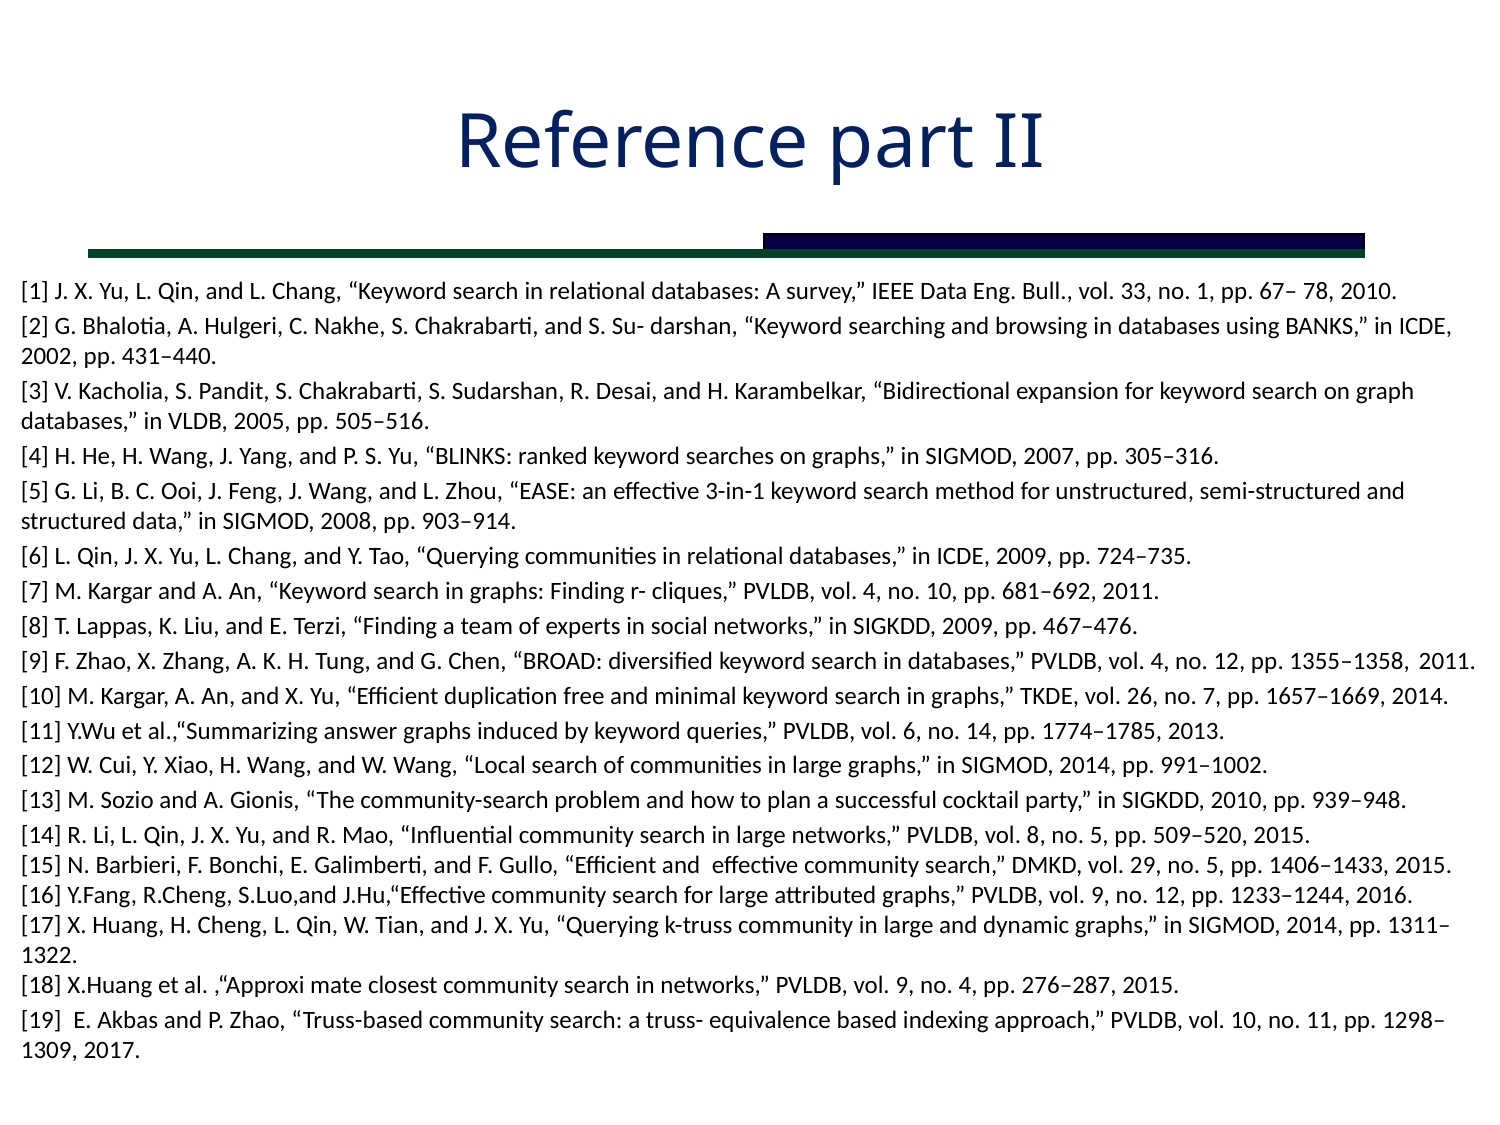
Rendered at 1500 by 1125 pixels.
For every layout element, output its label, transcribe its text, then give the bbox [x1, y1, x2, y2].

list [1] J. X. Yu, L. Qin, and L. Chang, “Keyword search in relational databases: A survey,” IEEE Data Eng. Bull., vol. 33, no. 1, pp. 67– 78, 2010. [2] G. Bhalotia, A. Hulgeri, C. Nakhe, S. Chakrabarti, and S. Su- darshan, “Keyword searching and browsing in databases using BANKS,” in ICDE, 2002, pp. 431–440. [3] V. Kacholia, S. Pandit, S. Chakrabarti, S. Sudarshan, R. Desai, and H. Karambelkar, “Bidirectional expansion for keyword search on graph databases,” in VLDB, 2005, pp. 505–516. [4] H. He, H. Wang, J. Yang, and P. S. Yu, “BLINKS: ranked keyword searches on graphs,” in SIGMOD, 2007, pp. 305–316. [5] G. Li, B. C. Ooi, J. Feng, J. Wang, and L. Zhou, “EASE: an effective 3-in-1 keyword search method for unstructured, semi-structured and structured data,” in SIGMOD, 2008, pp. 903–914. [6] L. Qin, J. X. Yu, L. Chang, and Y. Tao, “Querying communities in relational databases,” in ICDE, 2009, pp. 724–735. [7] M. Kargar and A. An, “Keyword search in graphs: Finding r- cliques,” PVLDB, vol. 4, no. 10, pp. 681–692, 2011. [8] T. Lappas, K. Liu, and E. Terzi, “Finding a team of experts in social networks,” in SIGKDD, 2009, pp. 467–476. [9] F. Zhao, X. Zhang, A. K. H. Tung, and G. Chen, “BROAD: diversified keyword search in databases,” PVLDB, vol. 4, no. 12, pp. 1355–1358, 2011. [10] M. Kargar, A. An, and X. Yu, “Efficient duplication free and minimal keyword search in graphs,” TKDE, vol. 26, no. 7, pp. 1657–1669, 2014. [11] Y.Wu et al.,“Summarizing answer graphs induced by keyword queries,” PVLDB, vol. 6, no. 14, pp. 1774–1785, 2013. [12] W. Cui, Y. Xiao, H. Wang, and W. Wang, “Local search of communities in large graphs,” in SIGMOD, 2014, pp. 991–1002. [13] M. Sozio and A. Gionis, “The community-search problem and how to plan a successful cocktail party,” in SIGKDD, 2010, pp. 939–948. [14] R. Li, L. Qin, J. X. Yu, and R. Mao, “Influential community search in large networks,” PVLDB, vol. 8, no. 5, pp. 509–520, 2015. [15] N. Barbieri, F. Bonchi, E. Galimberti, and F. Gullo, “Efficient and effective community search,” DMKD, vol. 29, no. 5, pp. 1406–1433, 2015. [16] Y.Fang, R.Cheng, S.Luo,and J.Hu,“Effective community search for large attributed graphs,” PVLDB, vol. 9, no. 12, pp. 1233–1244, 2016. [17] X. Huang, H. Cheng, L. Qin, W. Tian, and J. X. Yu, “Querying k-truss community in large and dynamic graphs,” in SIGMOD, 2014, pp. 1311–1322. [18] X.Huang et al. ,“Approxi mate closest community search in networks,” PVLDB, vol. 9, no. 4, pp. 276–287, 2015. [19] E. Akbas and P. Zhao, “Truss-based community search: a truss- equivalence based indexing approach,” PVLDB, vol. 10, no. 11, pp. 1298–1309, 2017. [5, 267, 1500, 1118]
title Reference part II [75, 44, 1425, 232]
